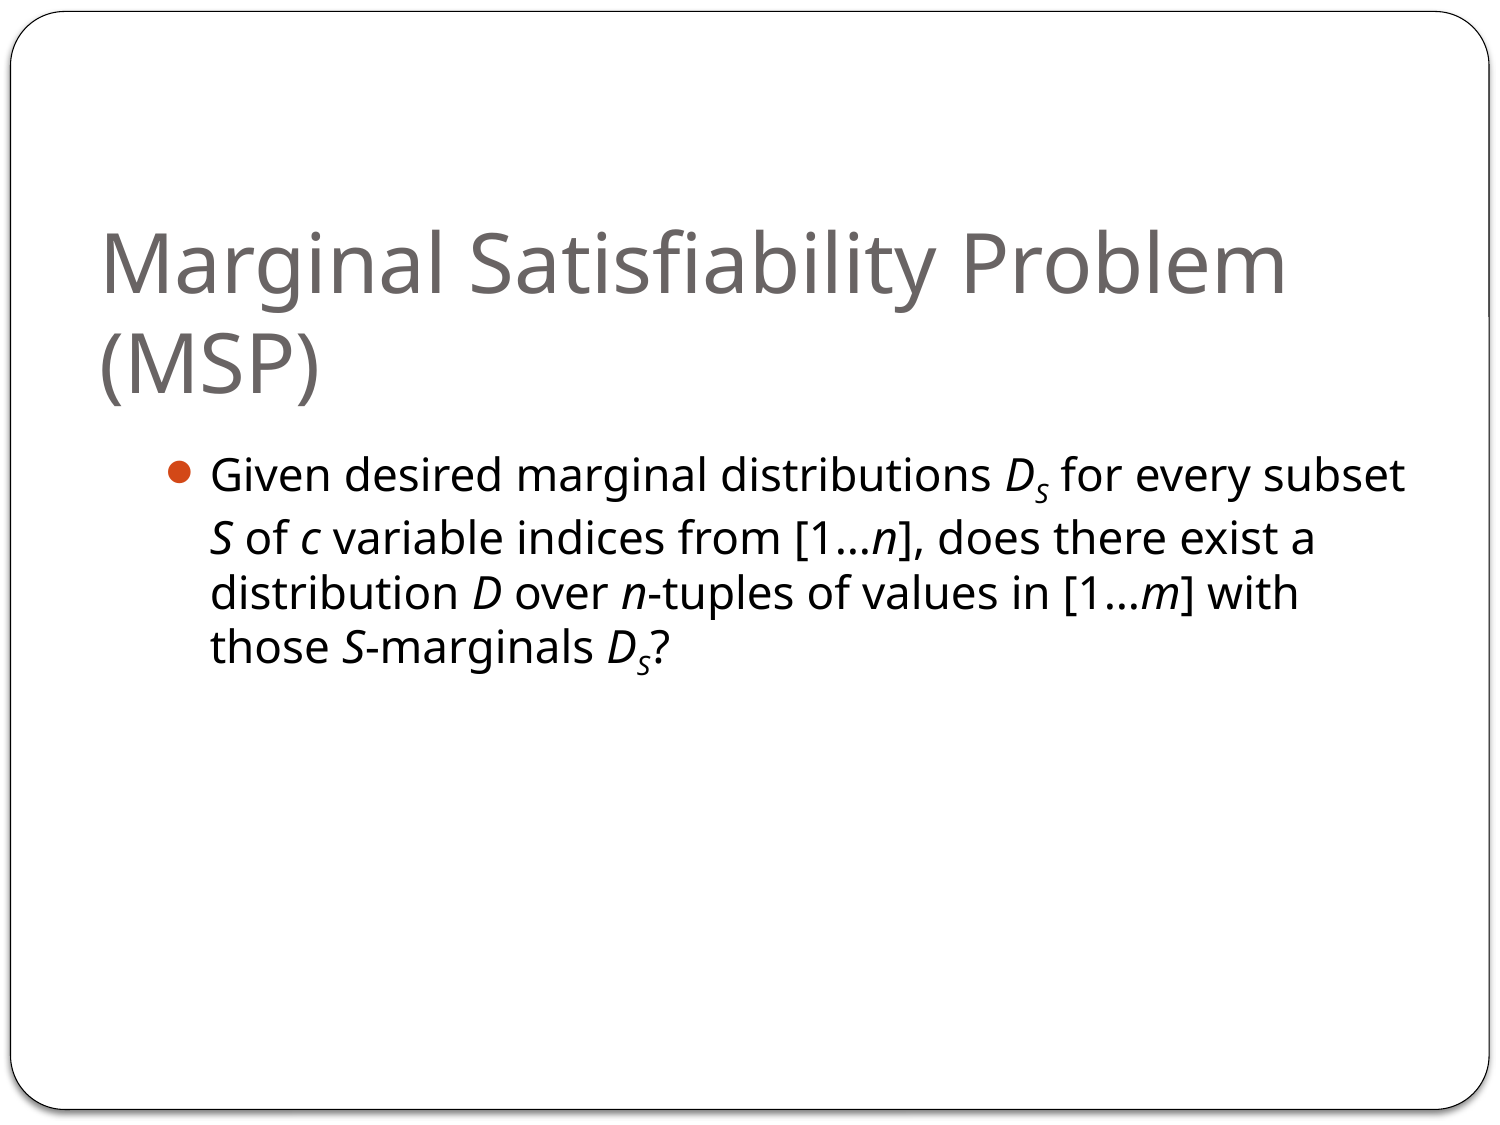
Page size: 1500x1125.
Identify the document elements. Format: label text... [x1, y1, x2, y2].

title Marginal Satisfiability Problem (MSP) [84, 237, 1413, 425]
list Given desired marginal distributions DS for every subset S of c variable indices from [1…n], does there exist a distribution D over n-tuples of values in [1…m] with those S-marginals DS? [150, 237, 1425, 988]
